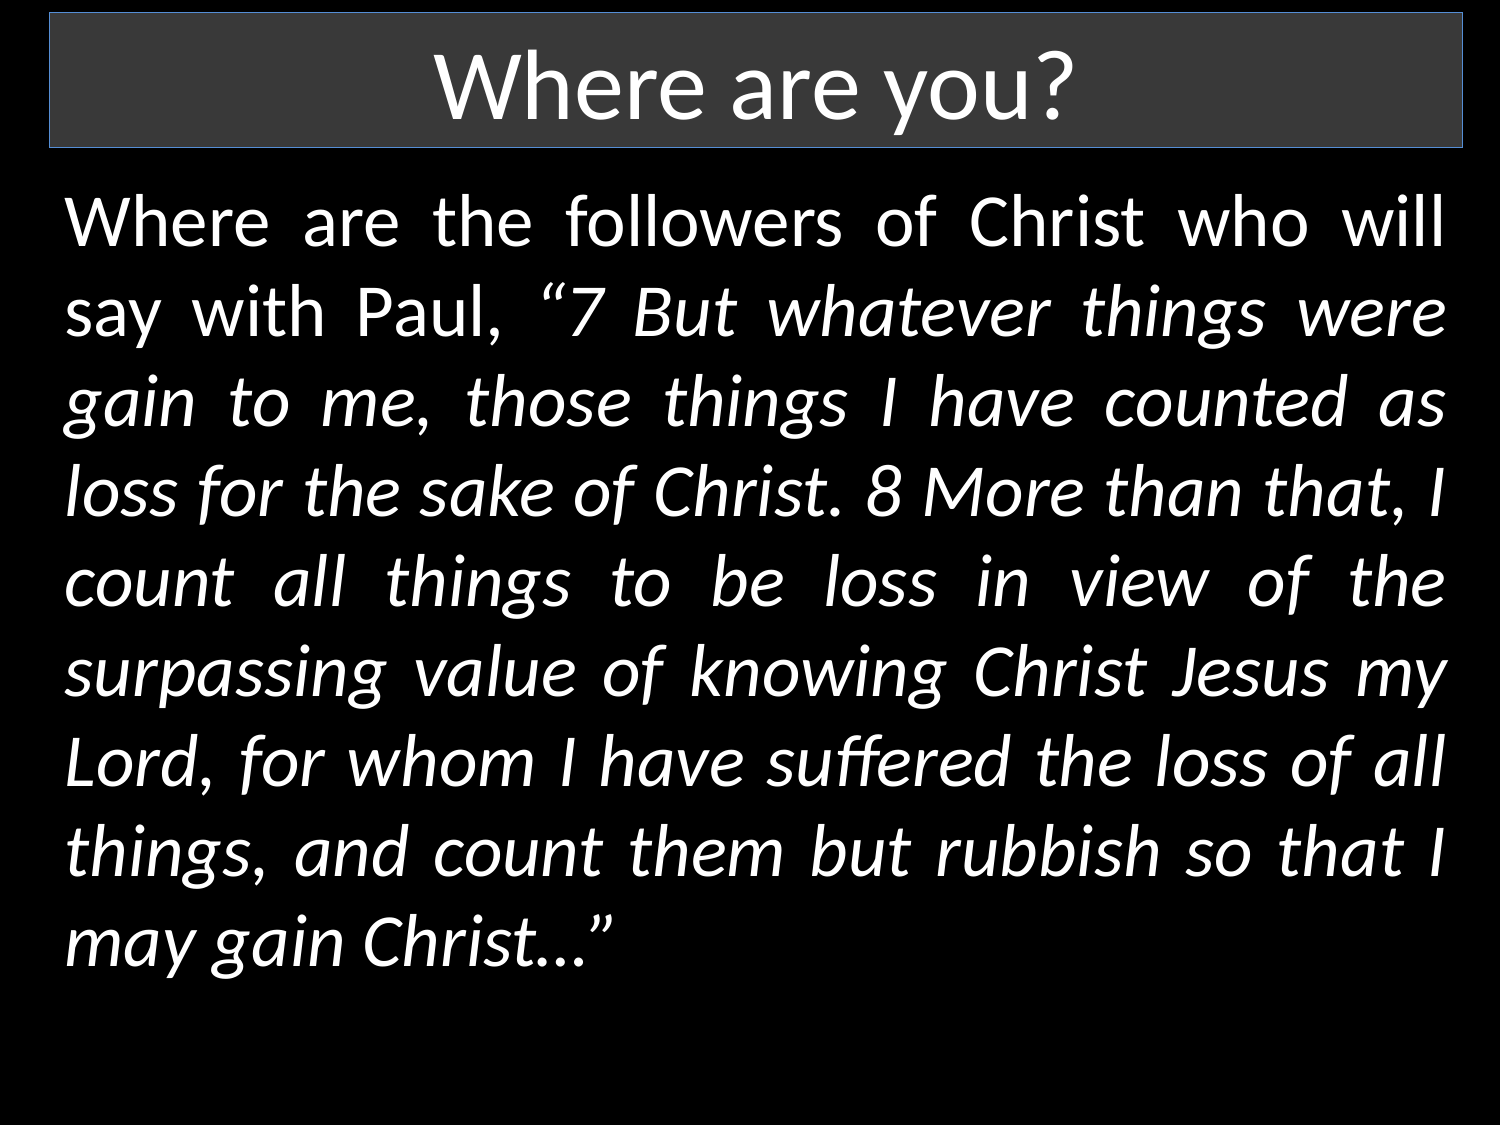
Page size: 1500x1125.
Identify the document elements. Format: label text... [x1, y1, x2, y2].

text_box Where are the followers of Christ who will say with Paul, “7 But whatever things were gain to me, those things I have counted as loss for the sake of Christ. 8 More than that, I count all things to be loss in view of the surpassing value of knowing Christ Jesus my Lord, for whom I have suffered the loss of all things, and count them but rubbish so that I may gain Christ…” [49, 163, 1463, 989]
text_box Where are you? [49, 12, 1463, 148]
